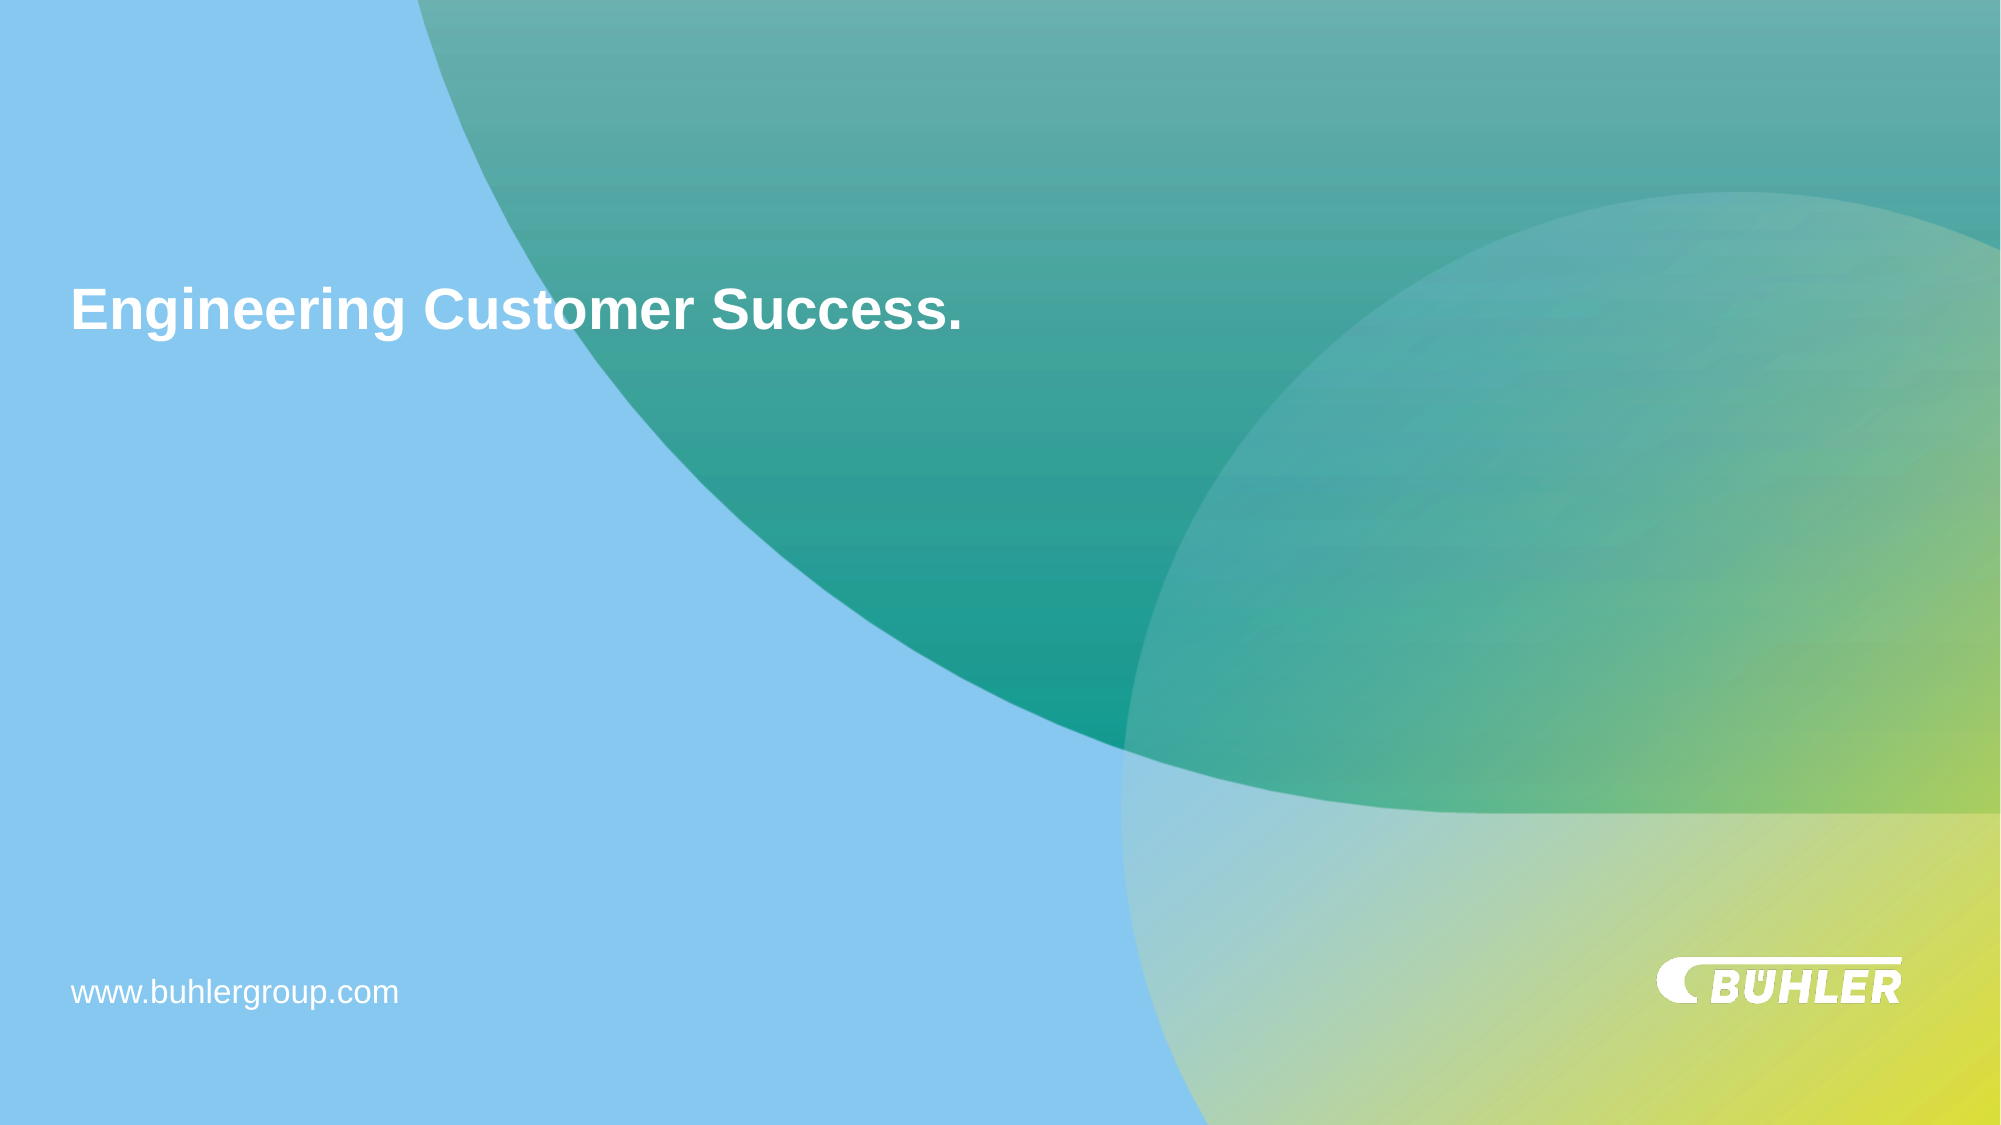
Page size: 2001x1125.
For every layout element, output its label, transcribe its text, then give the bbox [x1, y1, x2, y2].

list www.buhlergroup.com [70, 786, 1107, 1010]
title Engineering Customer Success. [70, 271, 1902, 420]
picture [374, 0, 2001, 1125]
